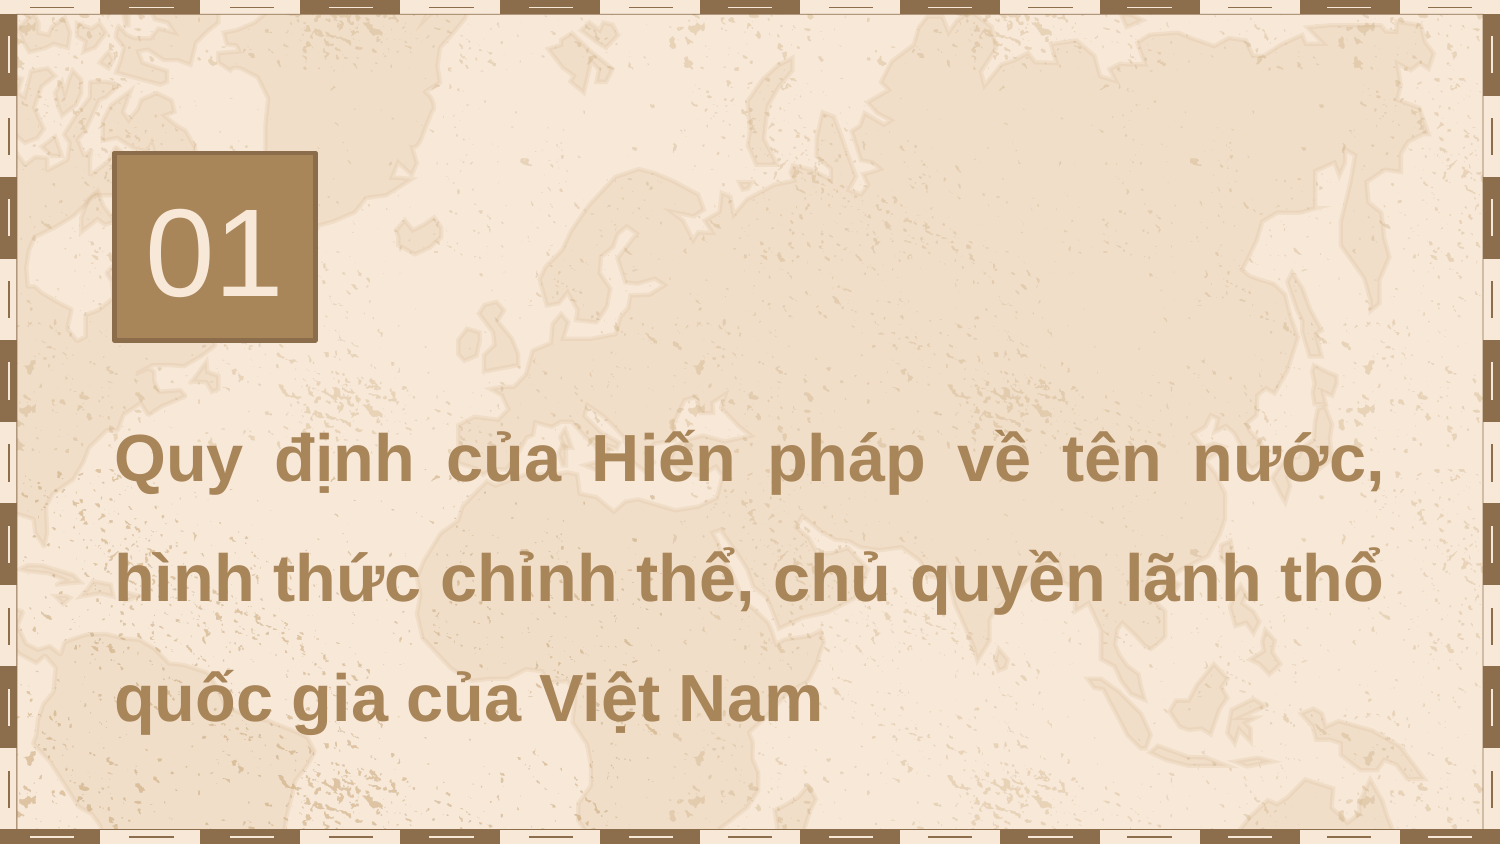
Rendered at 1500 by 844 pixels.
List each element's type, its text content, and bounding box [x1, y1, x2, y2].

text_box Quy định của Hiến pháp về tên nước, hình thức chỉnh thể, chủ quyền lãnh thổ quốc gia của Việt Nam [114, 374, 1386, 735]
title 01 [112, 151, 318, 343]
